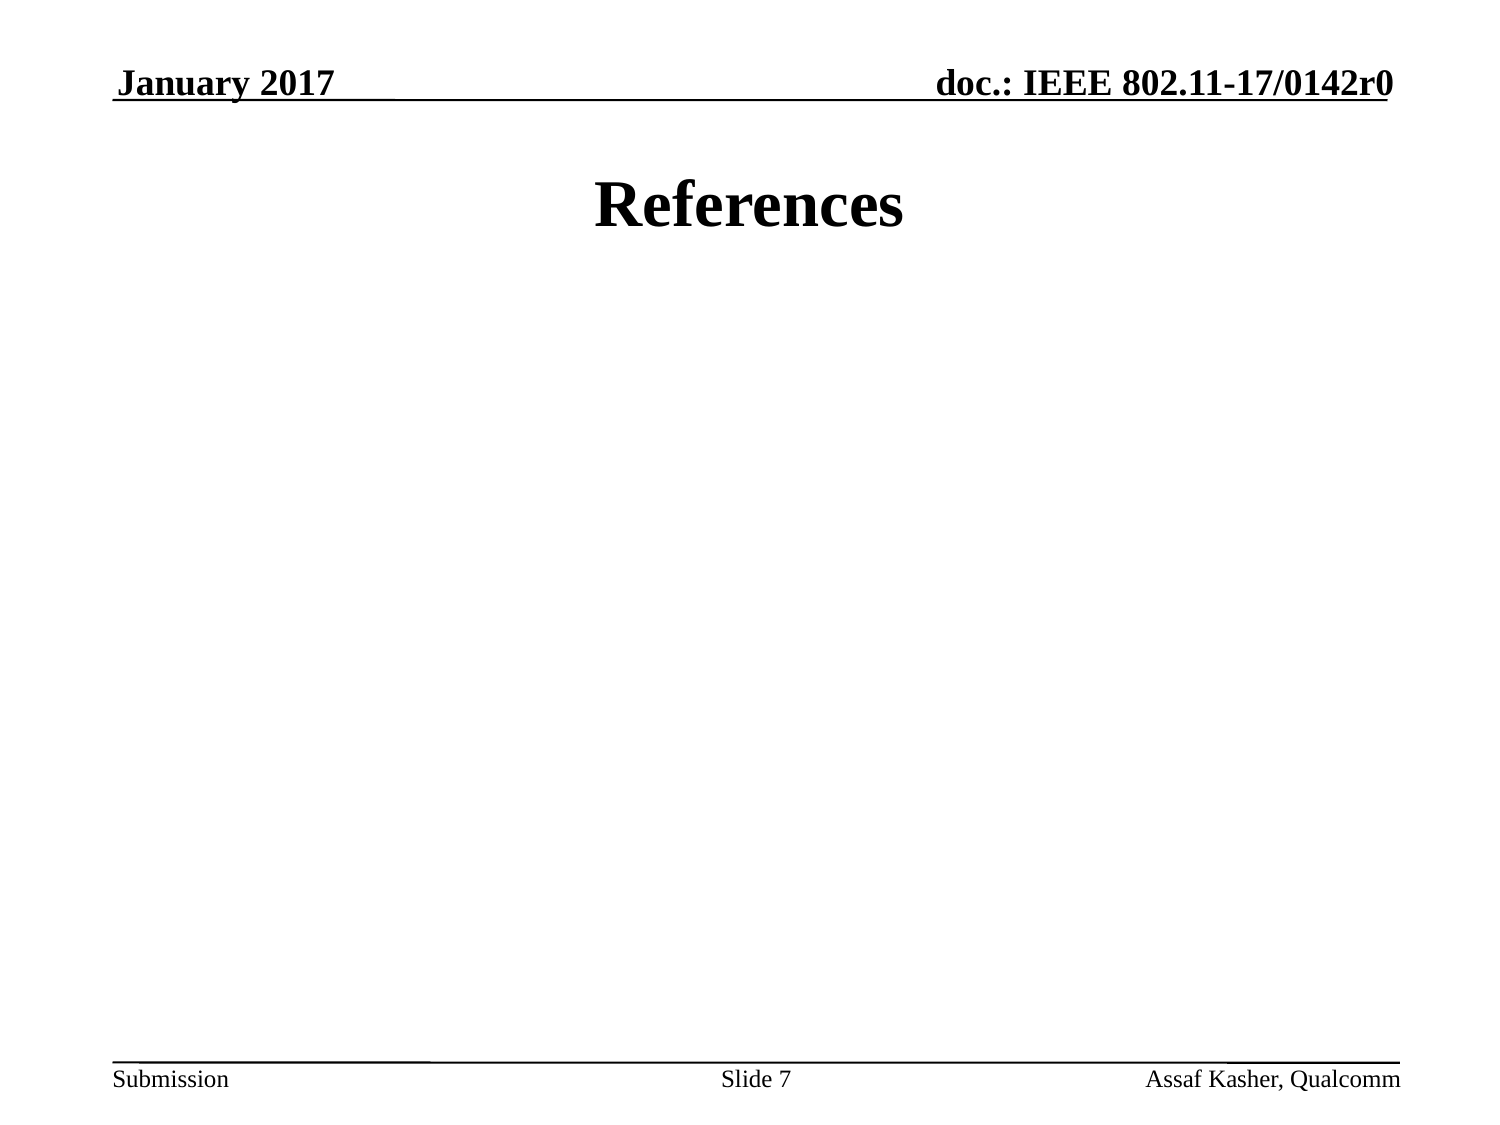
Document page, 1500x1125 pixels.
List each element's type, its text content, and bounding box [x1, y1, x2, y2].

slide_number Slide 7 [712, 1061, 800, 1123]
footer Assaf Kasher, Qualcomm [1019, 1061, 1402, 1093]
title References [112, 112, 1388, 288]
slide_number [116, 58, 507, 104]
